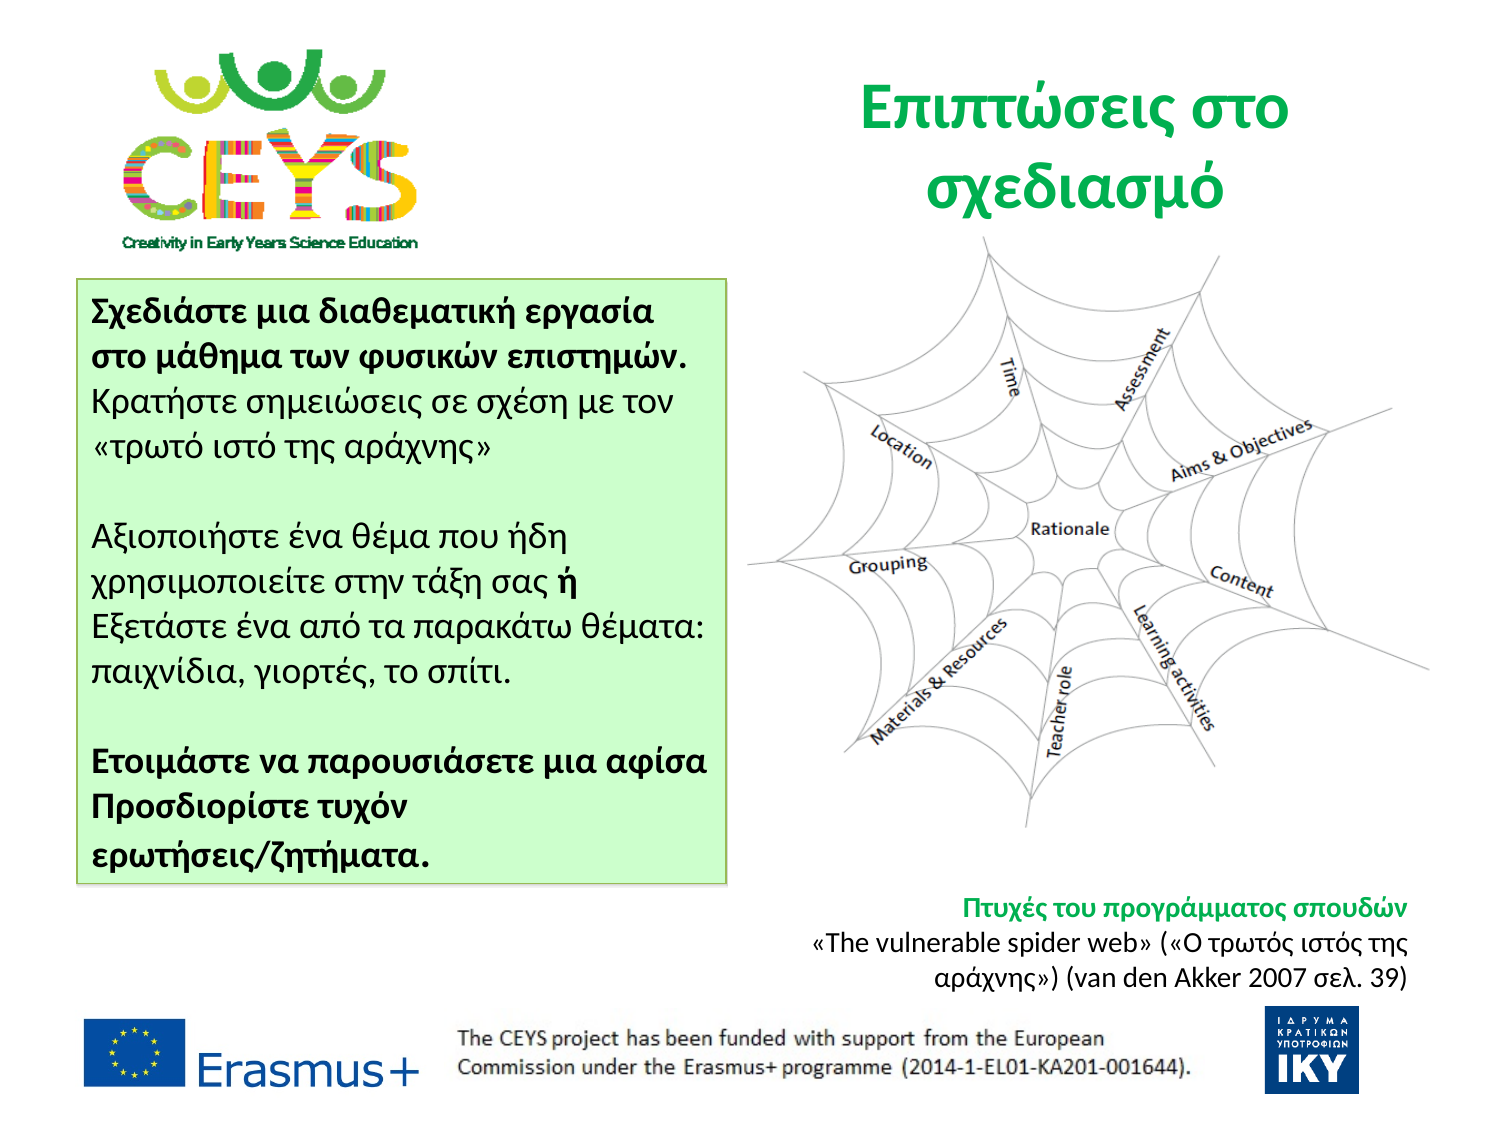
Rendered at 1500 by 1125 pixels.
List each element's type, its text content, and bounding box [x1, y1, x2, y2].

picture [726, 231, 1436, 840]
picture [444, 1008, 1205, 1097]
picture [1264, 1005, 1359, 1094]
text_box Επιπτώσεις στο σχεδιασμό Κάντε καταιγισμό ιδεών σε ομάδες των 4 ατόμων [726, 54, 1425, 230]
text_box Σχεδιάστε μια διαθεματική εργασία στο μάθημα των φυσικών επιστημών. Κρατήστε σημειώσεις σε σχέση με τον «τρωτό ιστό της αράχνης» Αξιοποιήστε ένα θέμα που ήδη χρησιμοποιείτε στην τάξη σας ή Εξετάστε ένα από τα παρακάτω θέματα: παιχνίδια, γιορτές, το σπίτι. Ετοιμάστε να παρουσιάσετε μια αφίσα Προσδιορίστε τυχόν ερωτήσεις/ζητήματα. [76, 278, 727, 884]
picture [64, 999, 438, 1106]
text_box Πτυχές του προγράμματος σπουδών «The vulnerable spider web» («Ο τρωτός ιστός της αράχνης») (van den Akker 2007 σελ. 39) [761, 881, 1424, 1002]
